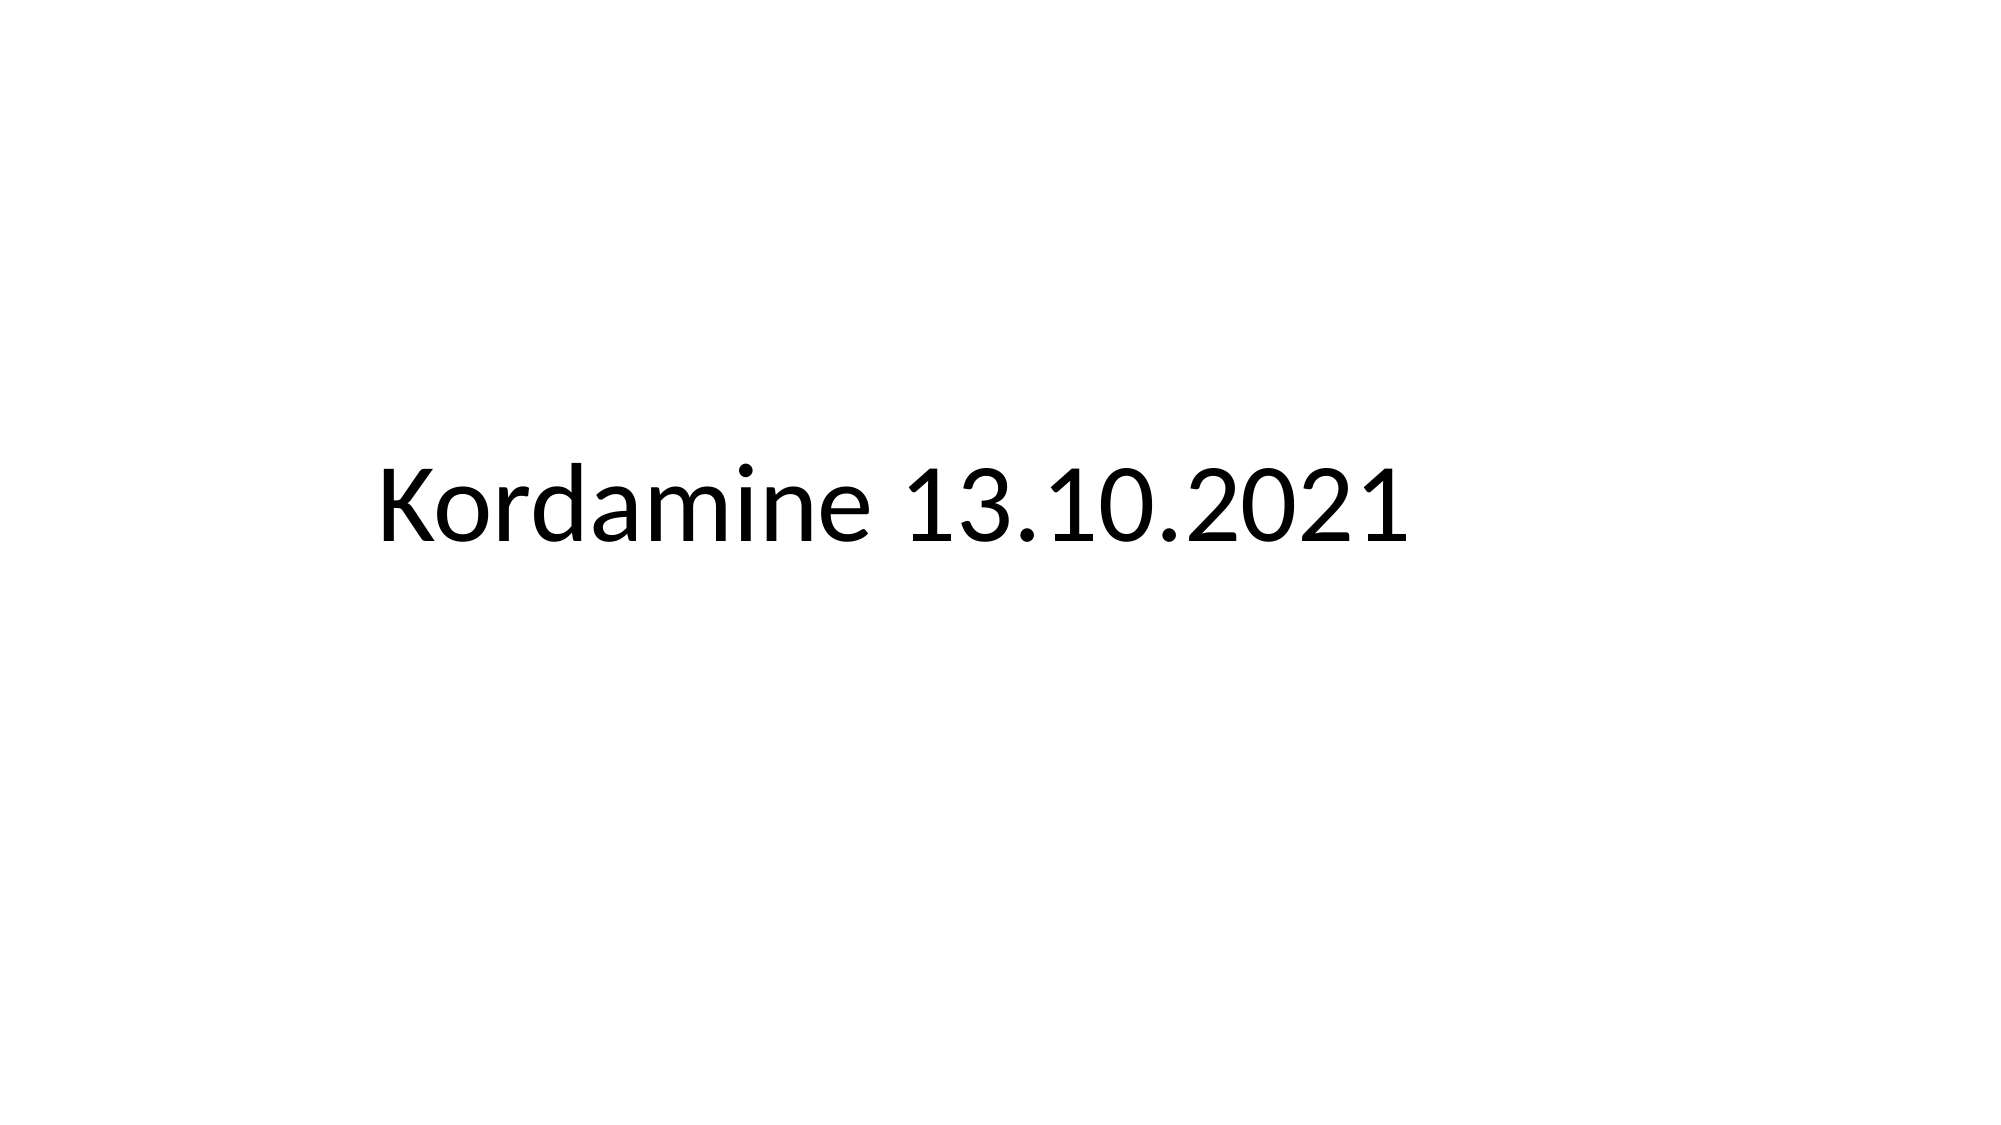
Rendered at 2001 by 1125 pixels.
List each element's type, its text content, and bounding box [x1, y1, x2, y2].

text_box Kordamine 13.10.2021 [362, 421, 2000, 572]
